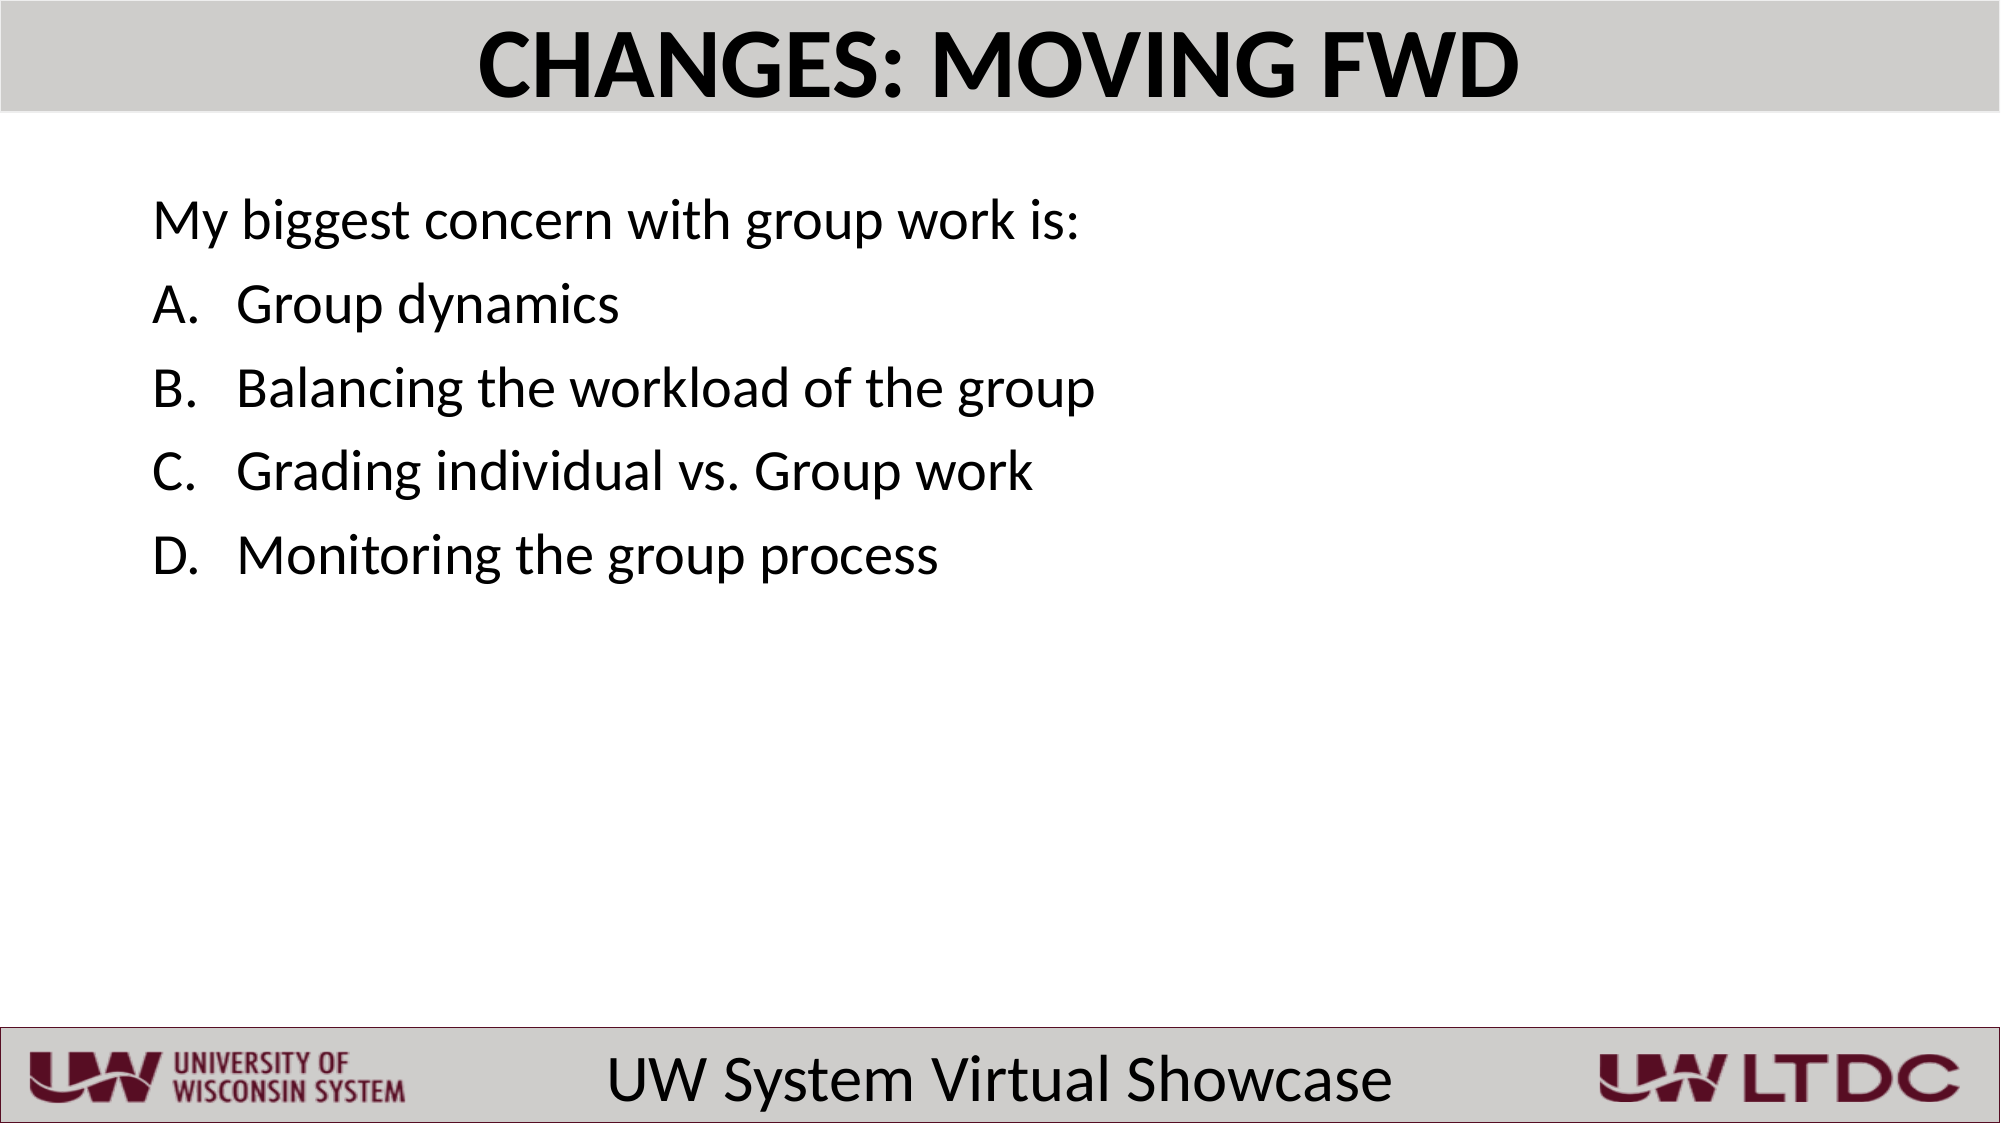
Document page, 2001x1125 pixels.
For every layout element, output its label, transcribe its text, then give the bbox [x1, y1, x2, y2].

picture [1579, 1043, 1983, 1112]
picture [17, 1043, 422, 1112]
list My biggest concern with group work is: Group dynamics Balancing the workload of the group Grading individual vs. Group work Monitoring the group process [137, 181, 1863, 1014]
